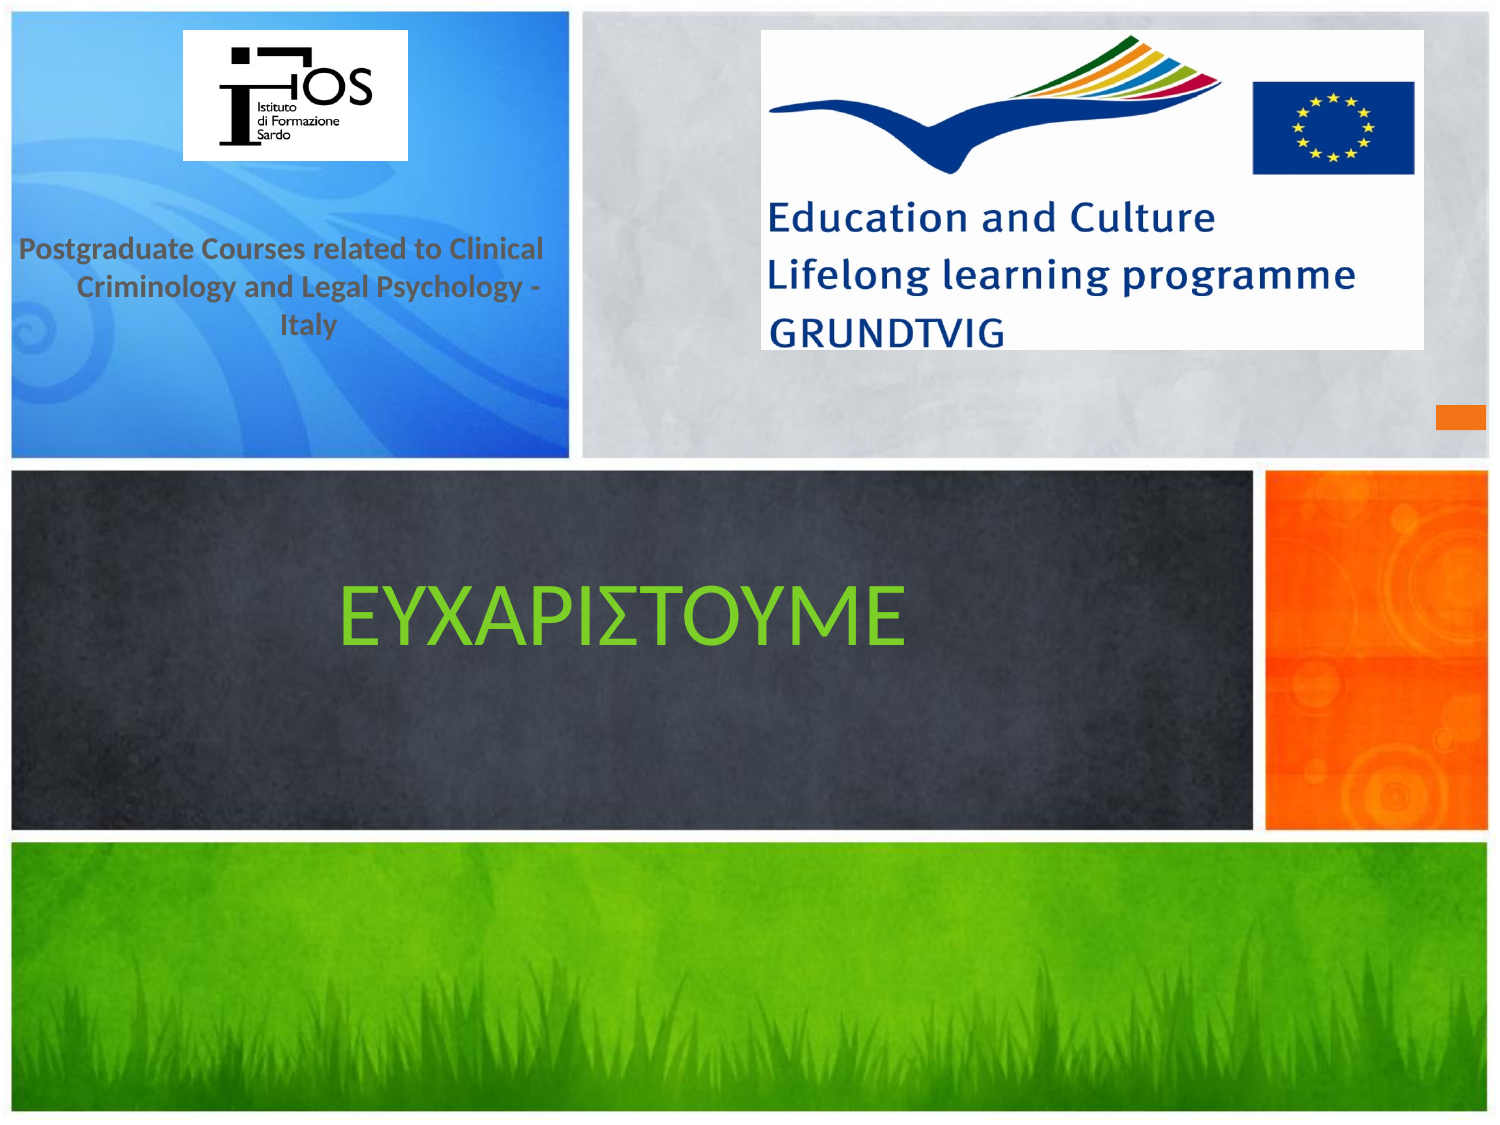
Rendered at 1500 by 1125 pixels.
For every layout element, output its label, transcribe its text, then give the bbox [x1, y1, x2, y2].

picture [3, 3, 1498, 1120]
list Postgraduate Courses related to Clinical Criminology and Legal Psychology - Italy [1, 219, 562, 351]
title ΕΥΧΑΡΙΣΤΟΥΜΕ [29, 491, 1218, 792]
